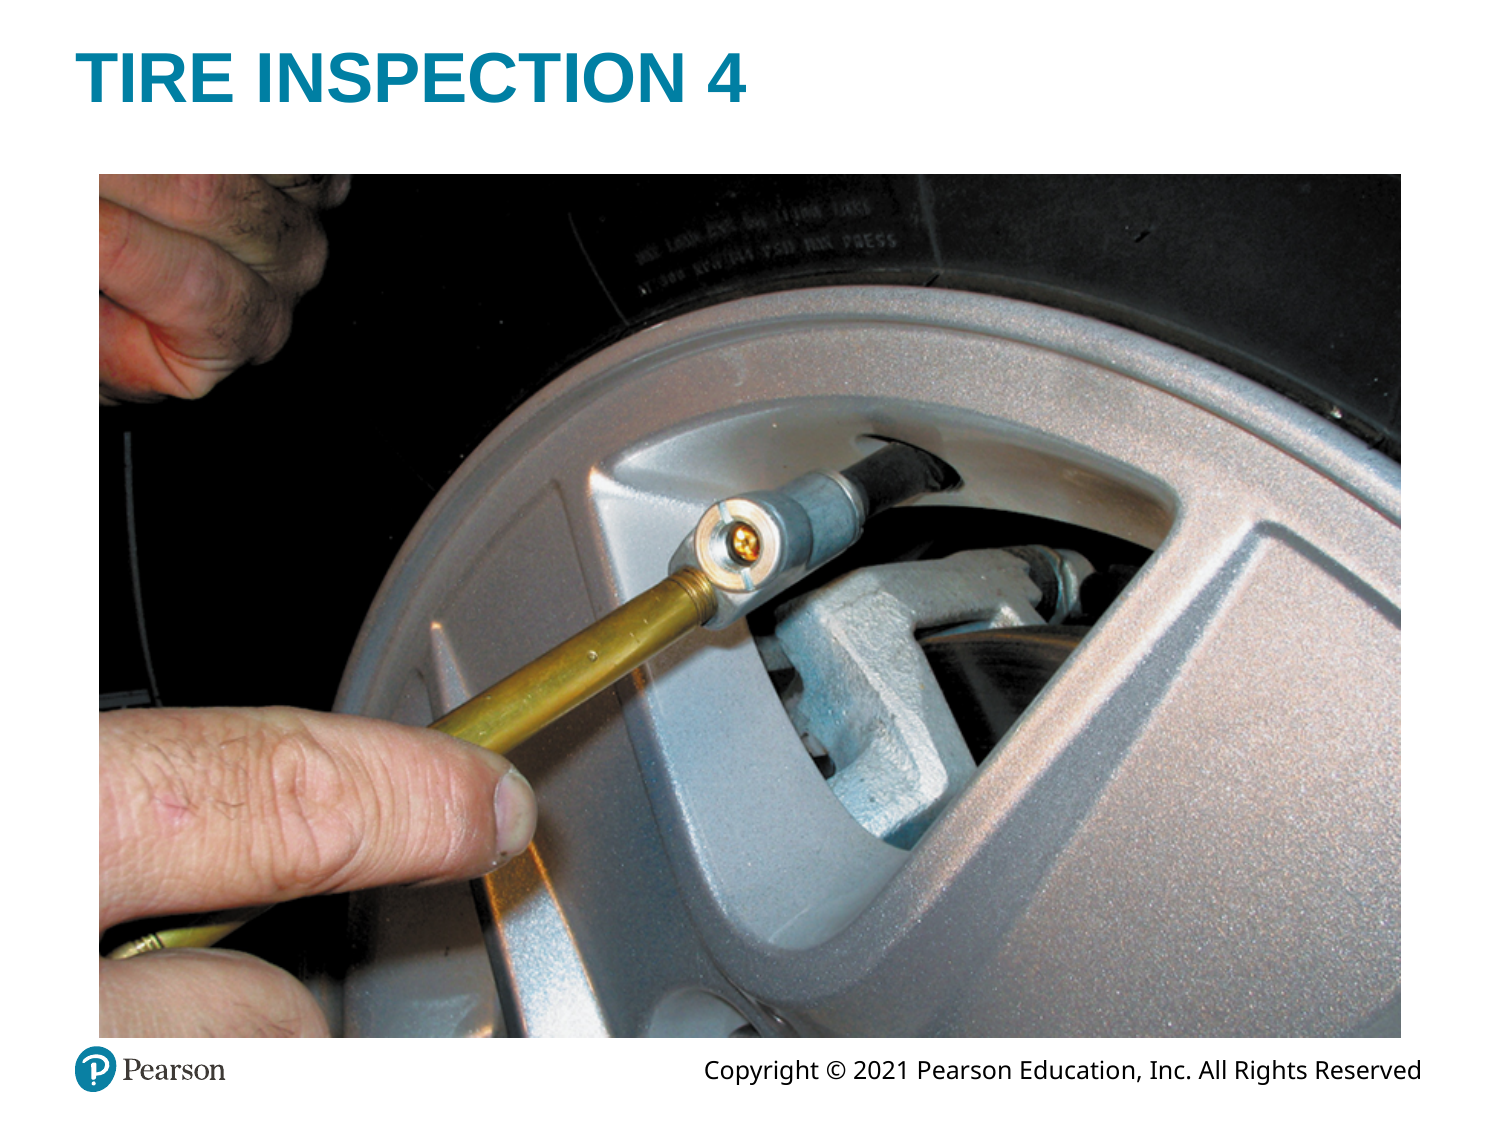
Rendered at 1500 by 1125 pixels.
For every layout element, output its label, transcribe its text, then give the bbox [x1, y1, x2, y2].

picture [98, 174, 1401, 1038]
title TIRE INSPECTION 4 [75, 28, 1425, 117]
